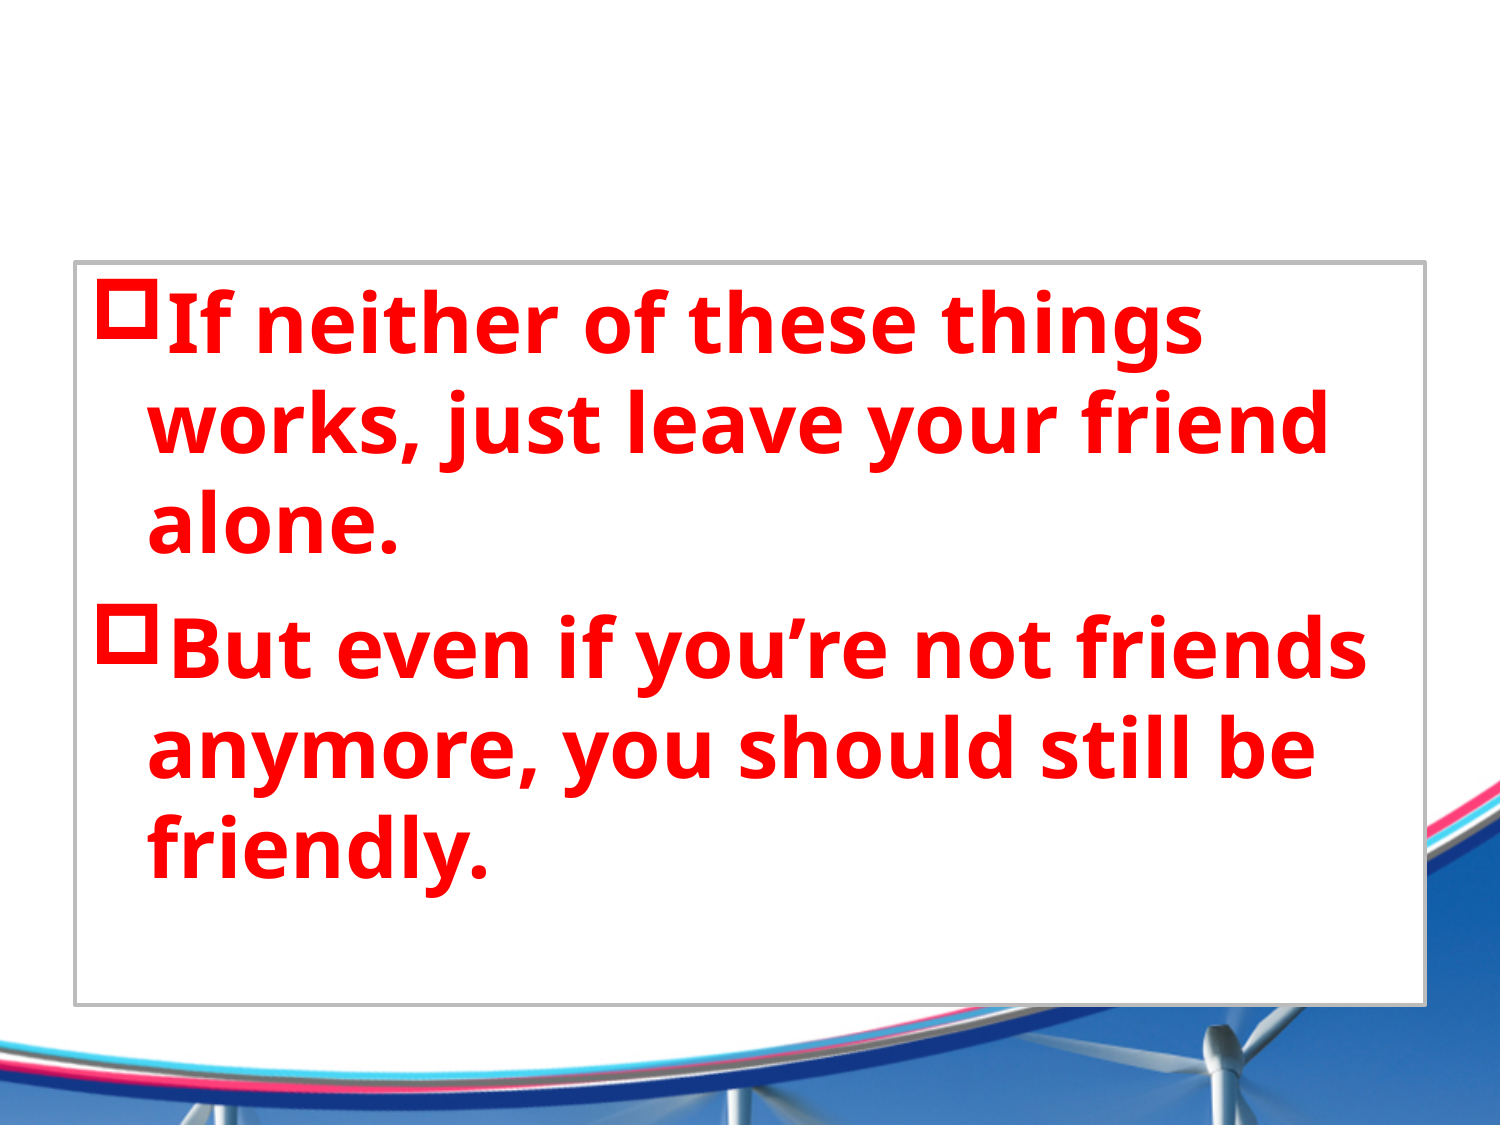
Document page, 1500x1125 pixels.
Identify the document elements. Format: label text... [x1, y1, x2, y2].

list If neither of these things works, just leave your friend alone. But even if you’re not friends anymore, you should still be friendly. [73, 260, 1427, 1007]
picture [0, 0, 1500, 1125]
